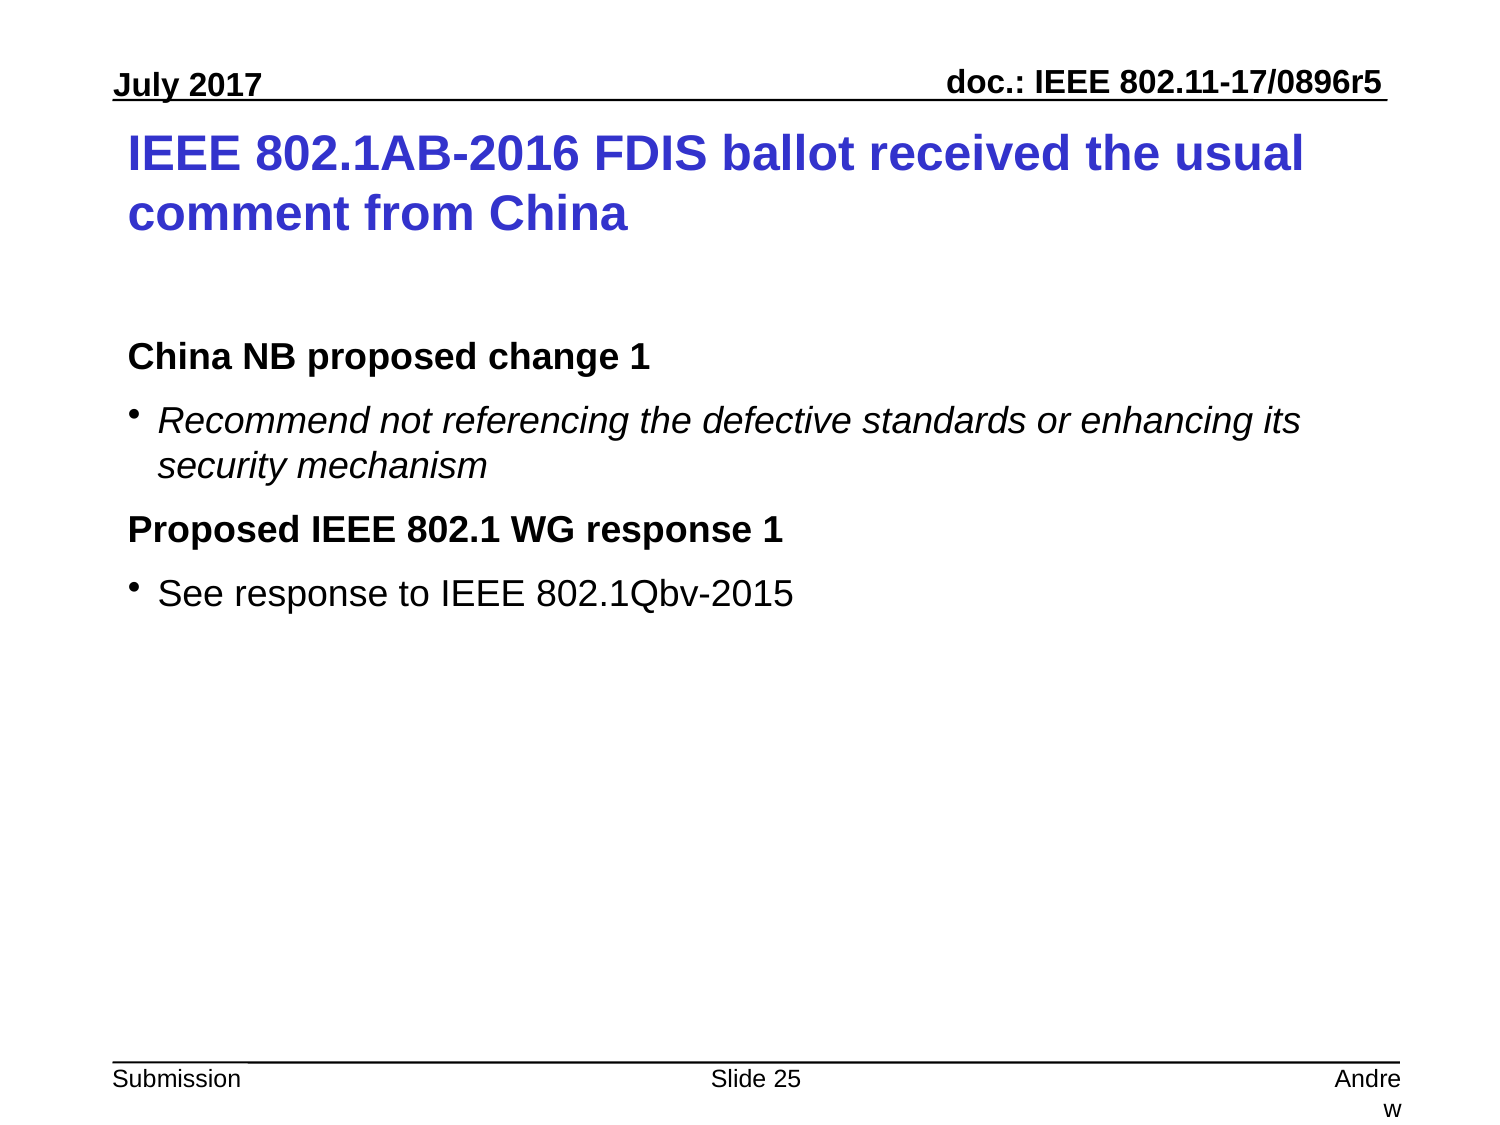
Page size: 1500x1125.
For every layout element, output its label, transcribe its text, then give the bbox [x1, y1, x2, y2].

slide_number Slide 25 [709, 1061, 803, 1093]
title IEEE 802.1AB-2016 FDIS ballot received the usual comment from China [112, 112, 1388, 288]
footer Andrew Myles, Cisco [1320, 1061, 1402, 1093]
list China NB proposed change 1 Recommend not referencing the defective standards or enhancing its security mechanism Proposed IEEE 802.1 WG response 1 See response to IEEE 802.1Qbv-2015 [112, 324, 1388, 1000]
